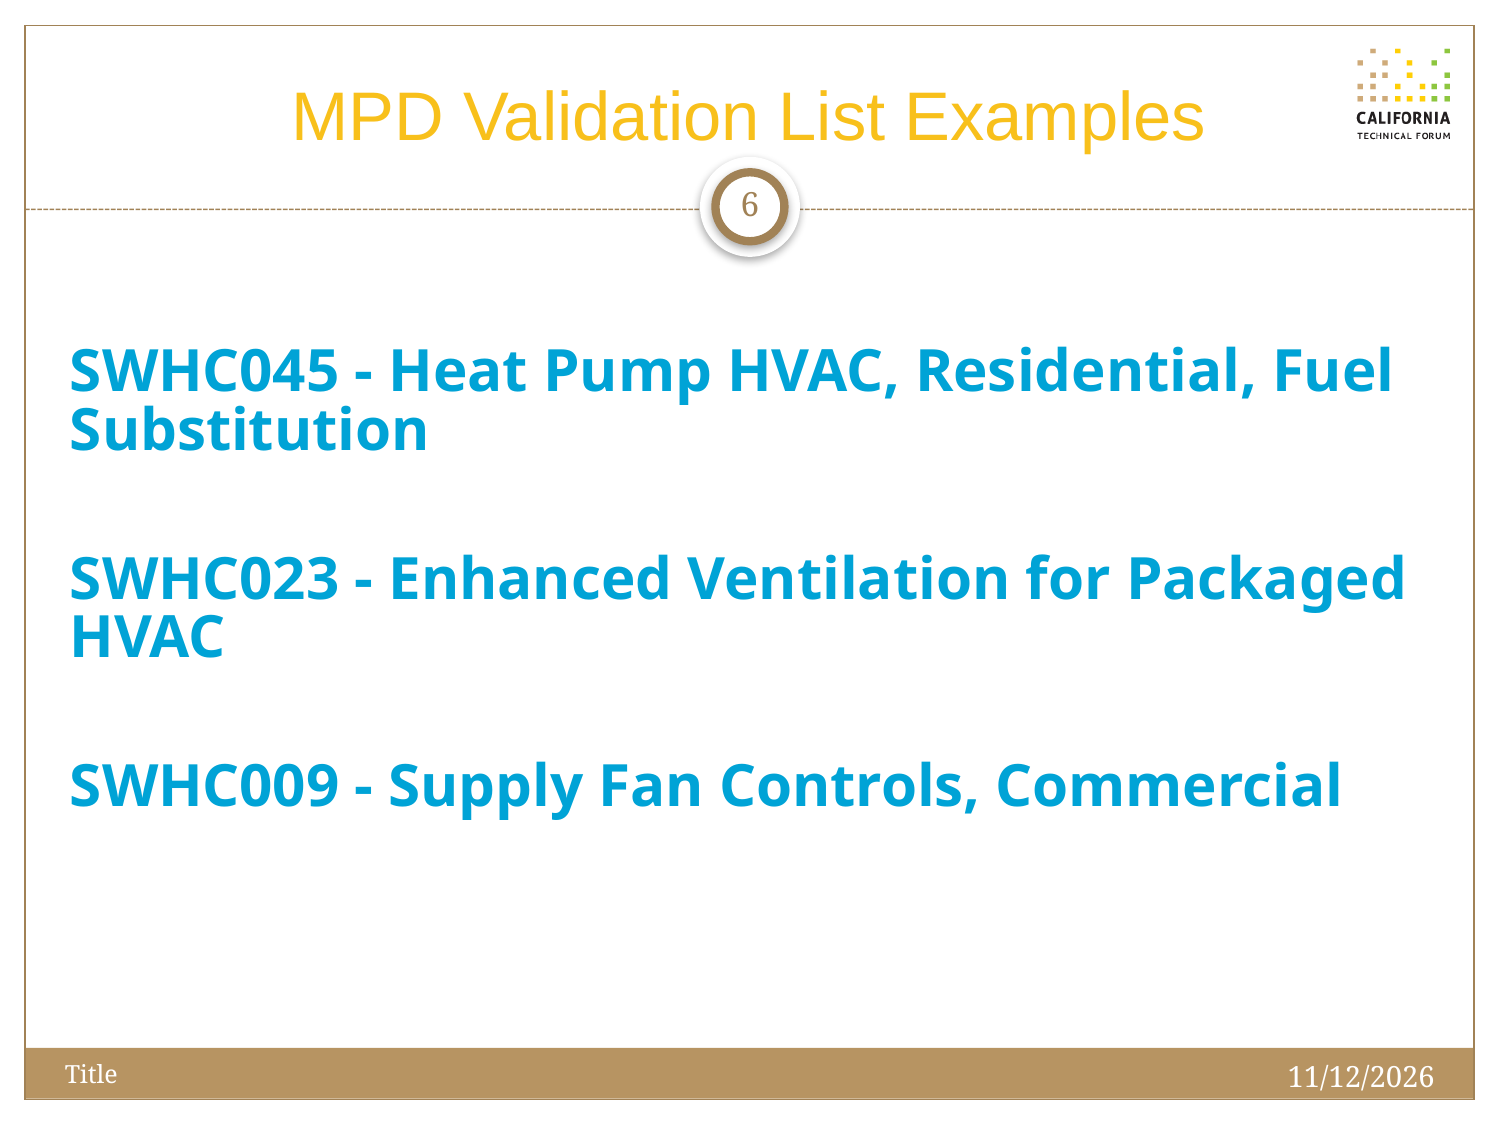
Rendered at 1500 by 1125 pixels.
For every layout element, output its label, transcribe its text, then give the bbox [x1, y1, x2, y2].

title MPD Validation List Examples [49, 37, 1450, 162]
footer Title [50, 1051, 638, 1112]
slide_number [950, 1050, 1450, 1111]
picture [1299, 24, 1500, 163]
slide_number 6 [712, 169, 788, 243]
text_box SWHC045 - Heat Pump HVAC, Residential, Fuel Substitution SWHC023 - Enhanced Ventilation for Packaged HVAC SWHC009 - Supply Fan Controls, Commercial [55, 325, 1450, 719]
